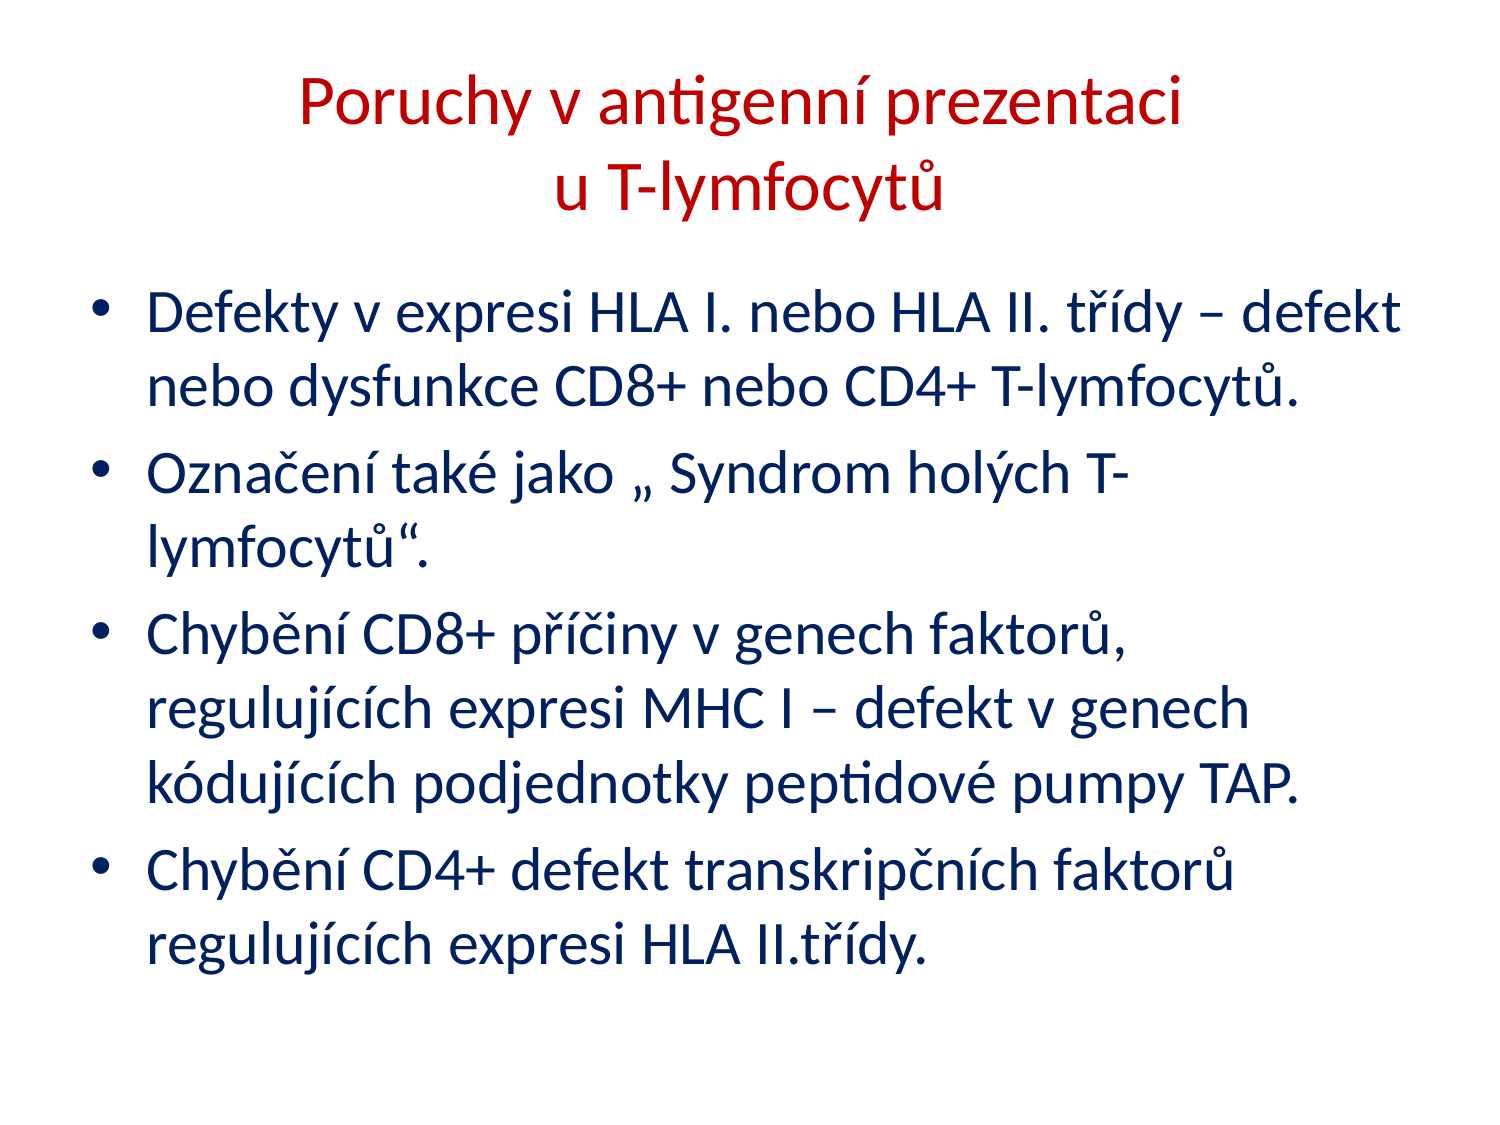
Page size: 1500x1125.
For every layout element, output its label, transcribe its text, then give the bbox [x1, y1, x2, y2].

list Defekty v expresi HLA I. nebo HLA II. třídy – defekt nebo dysfunkce CD8+ nebo CD4+ T-lymfocytů. Označení také jako „ Syndrom holých T-lymfocytů“. Chybění CD8+ příčiny v genech faktorů, regulujících expresi MHC I – defekt v genech kódujících podjednotky peptidové pumpy TAP. Chybění CD4+ defekt transkripčních faktorů regulujících expresi HLA II.třídy. [75, 262, 1425, 1005]
title Poruchy v antigenní prezentaci u T-lymfocytů [75, 45, 1425, 233]
